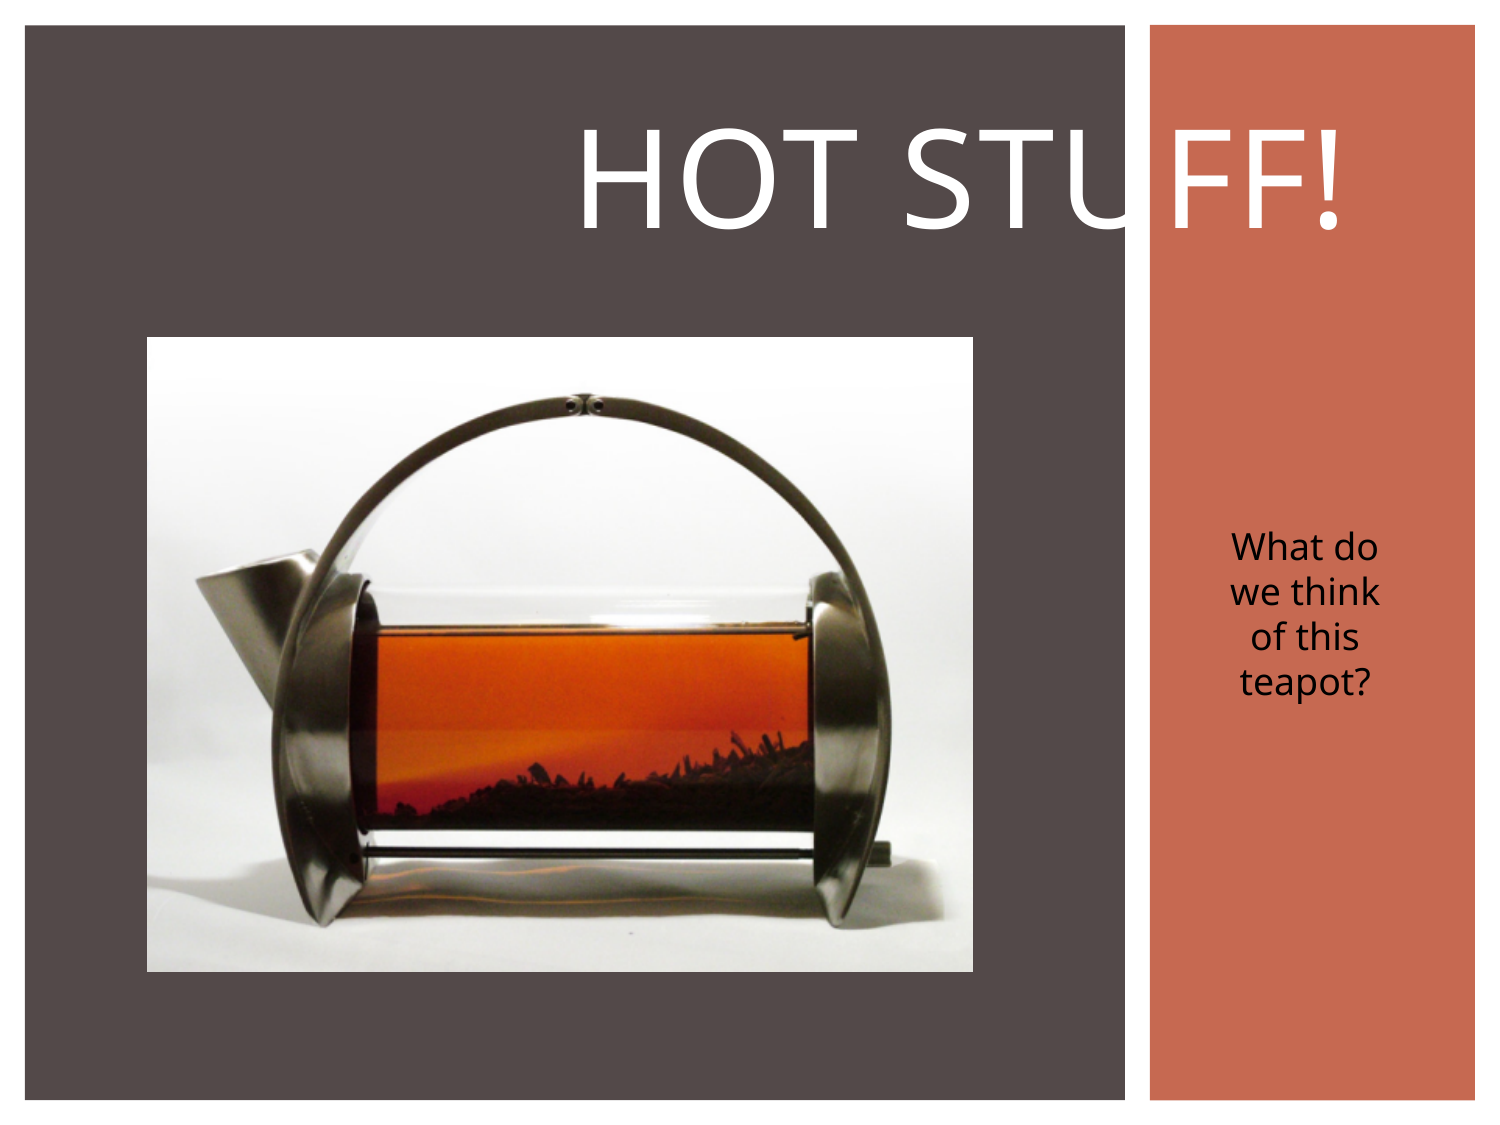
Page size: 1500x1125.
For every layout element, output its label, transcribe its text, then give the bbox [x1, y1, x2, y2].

title Hot Stuff! [100, 90, 1364, 258]
text_box What do we think of this teapot? [1210, 515, 1400, 711]
picture [147, 337, 973, 972]
